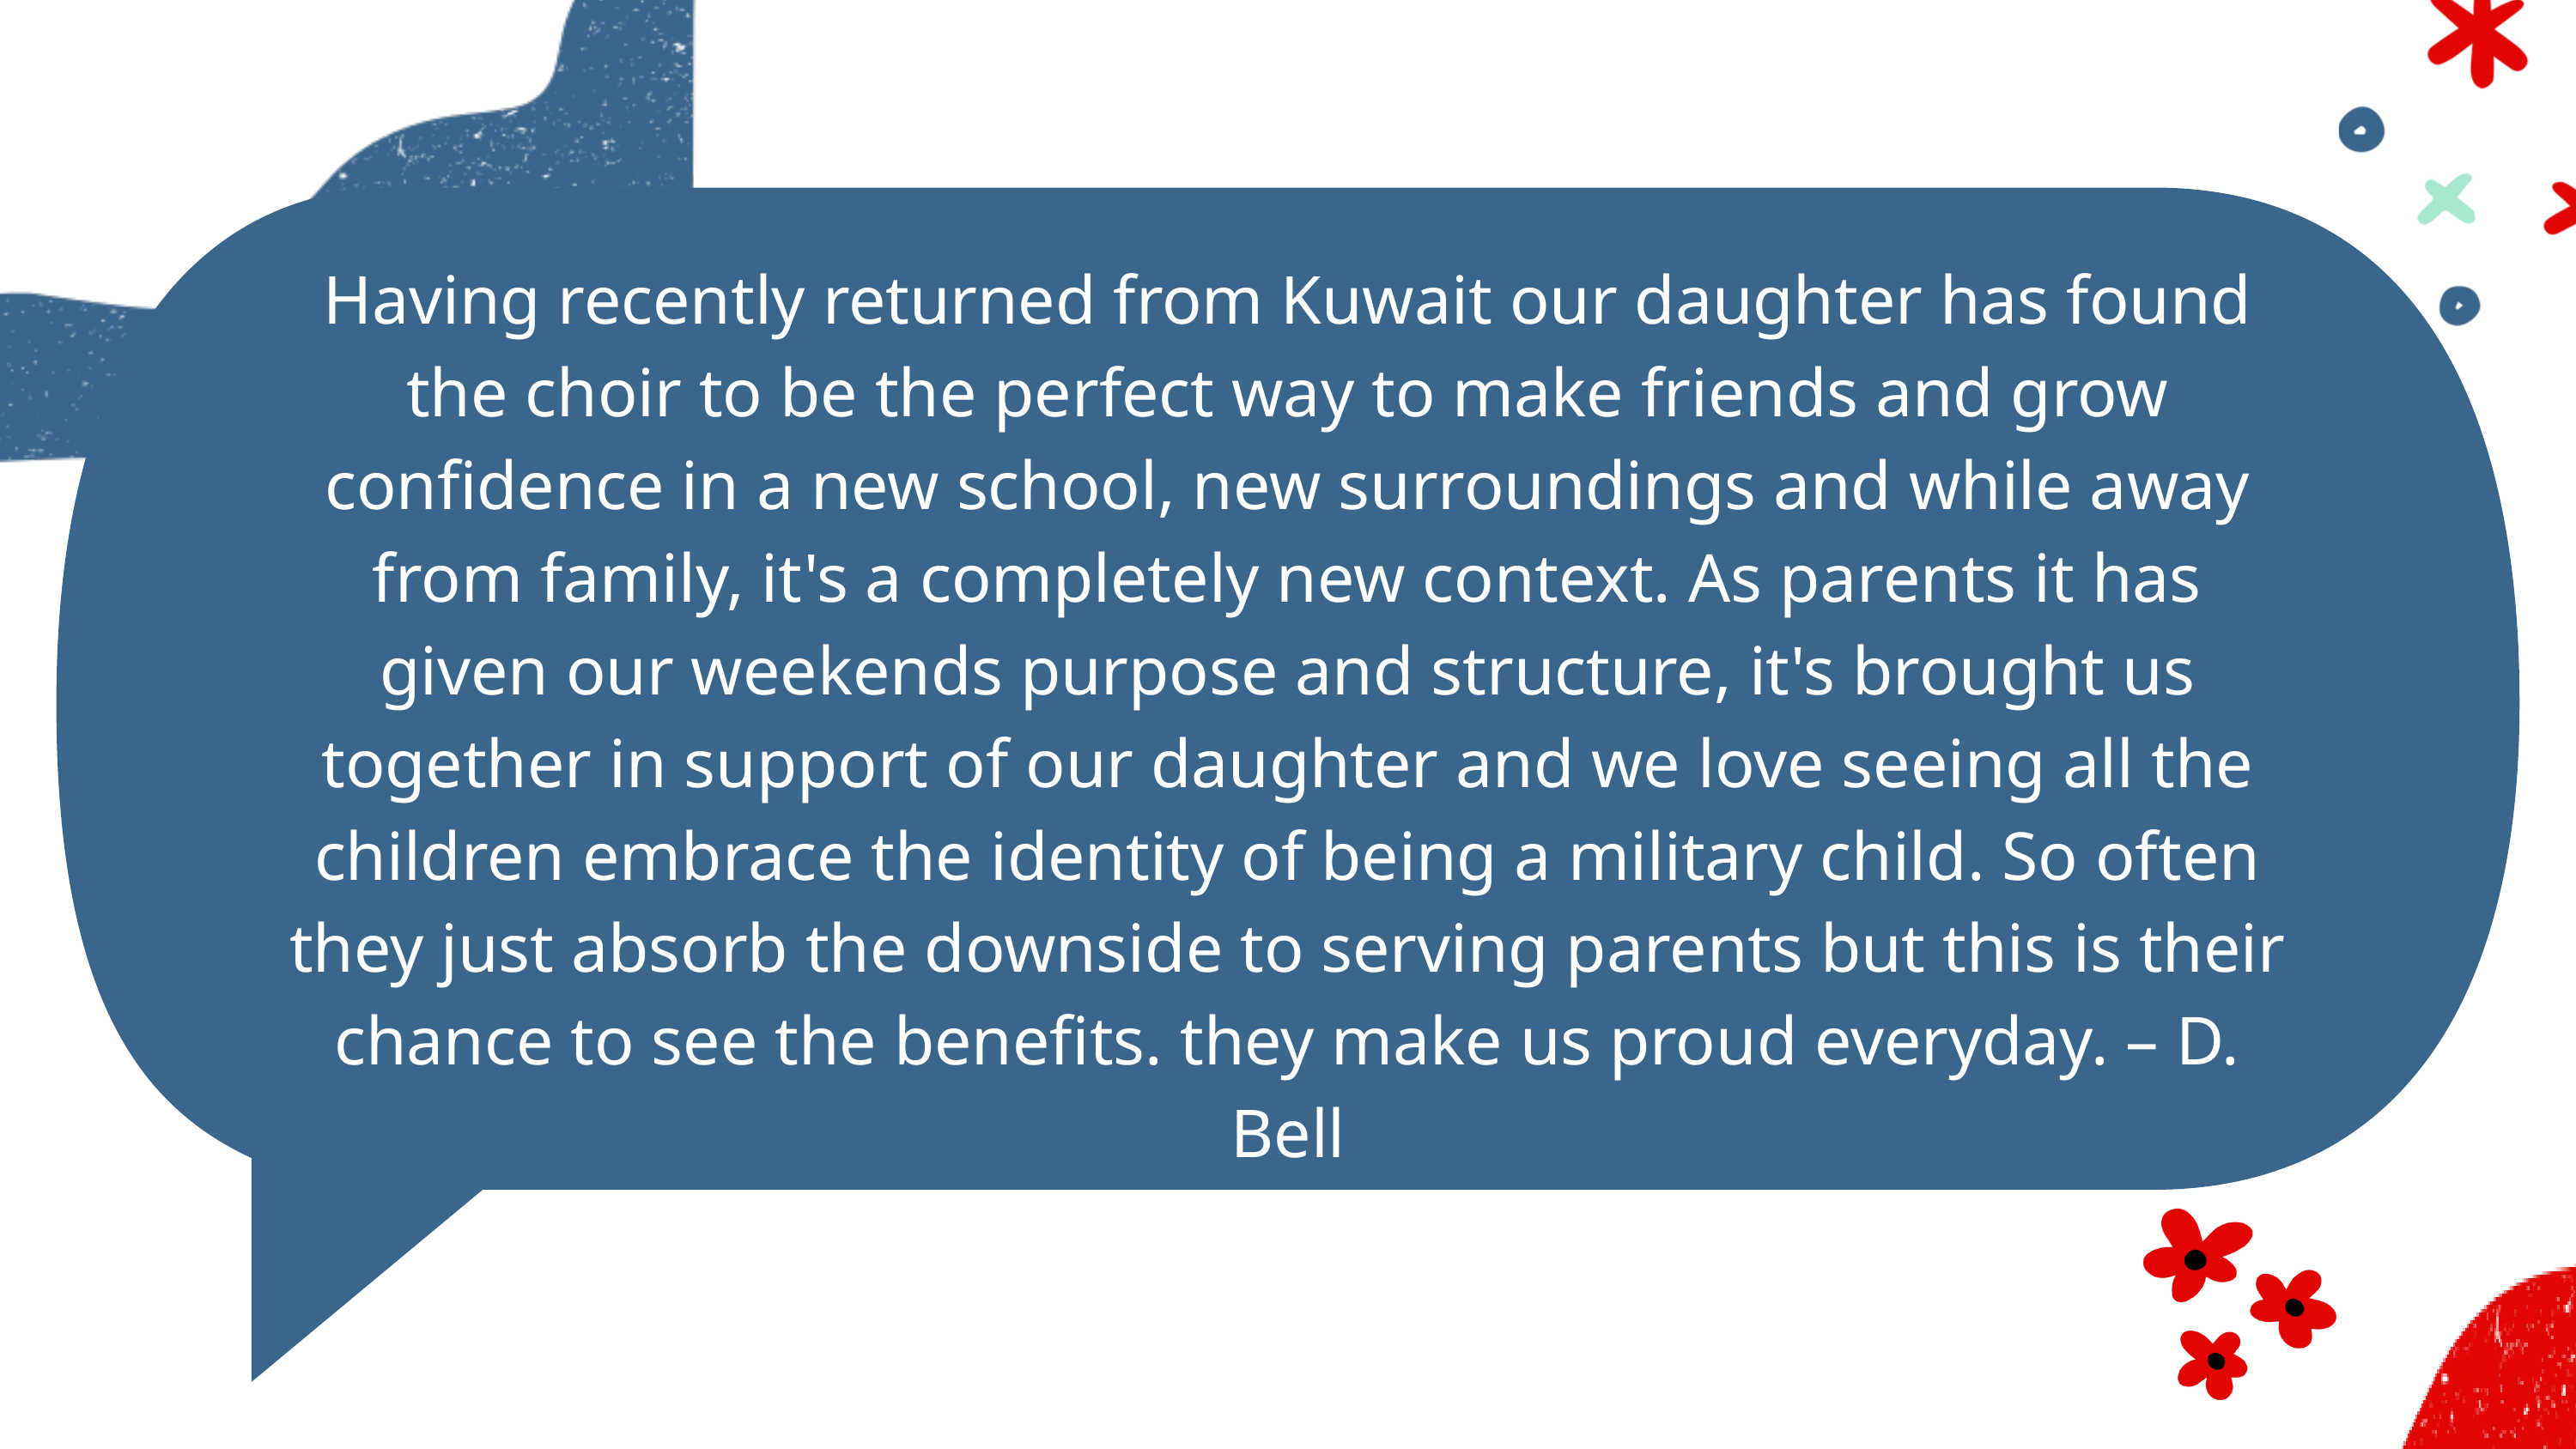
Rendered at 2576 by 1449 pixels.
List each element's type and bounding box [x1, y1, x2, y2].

text_box [2338, 0, 2576, 326]
text_box [0, 0, 702, 467]
text_box [2074, 995, 2576, 1449]
text_box [2142, 1391, 2339, 1400]
text_box [56, 187, 2520, 1382]
